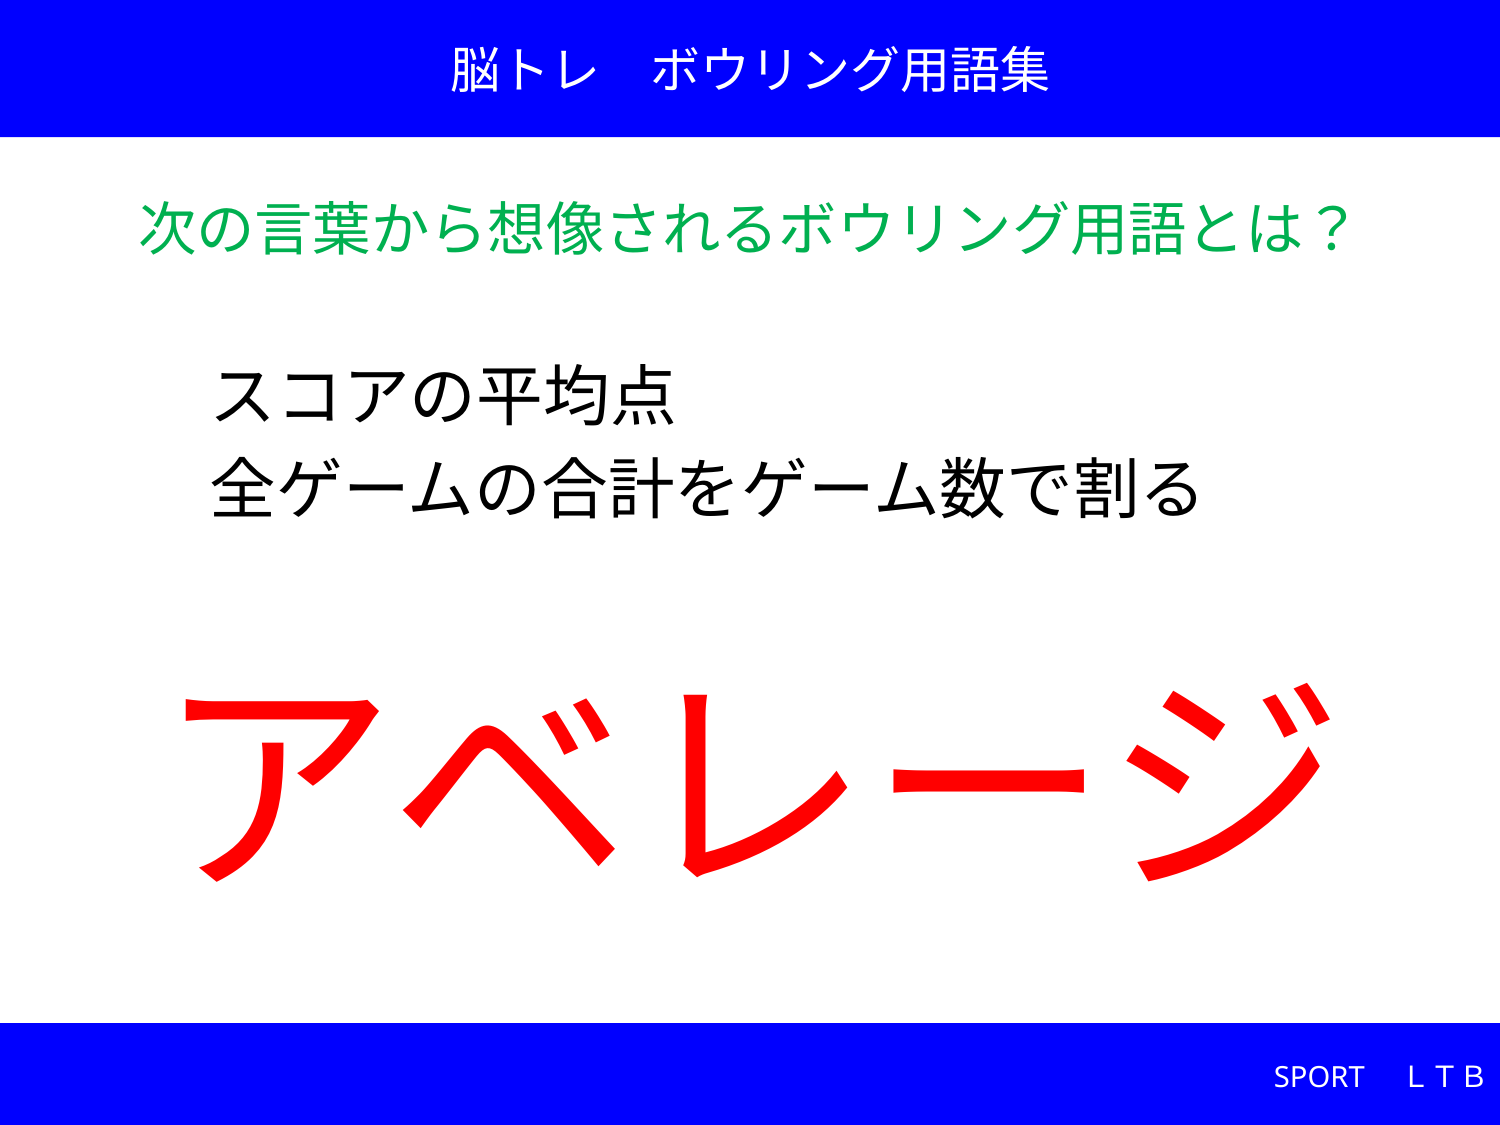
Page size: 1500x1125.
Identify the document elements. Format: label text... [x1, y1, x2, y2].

text_box 次の言葉から想像されるボウリング用語とは？ [53, 184, 1447, 303]
text_box SPORT ＬＴＢ [0, 1023, 1500, 1125]
title アベレージ [0, 550, 1500, 1004]
subtitle スコアの平均点 全ゲームの合計をゲーム数で割る [194, 345, 1500, 634]
text_box 脳トレ ボウリング用語集 [0, 0, 1500, 138]
